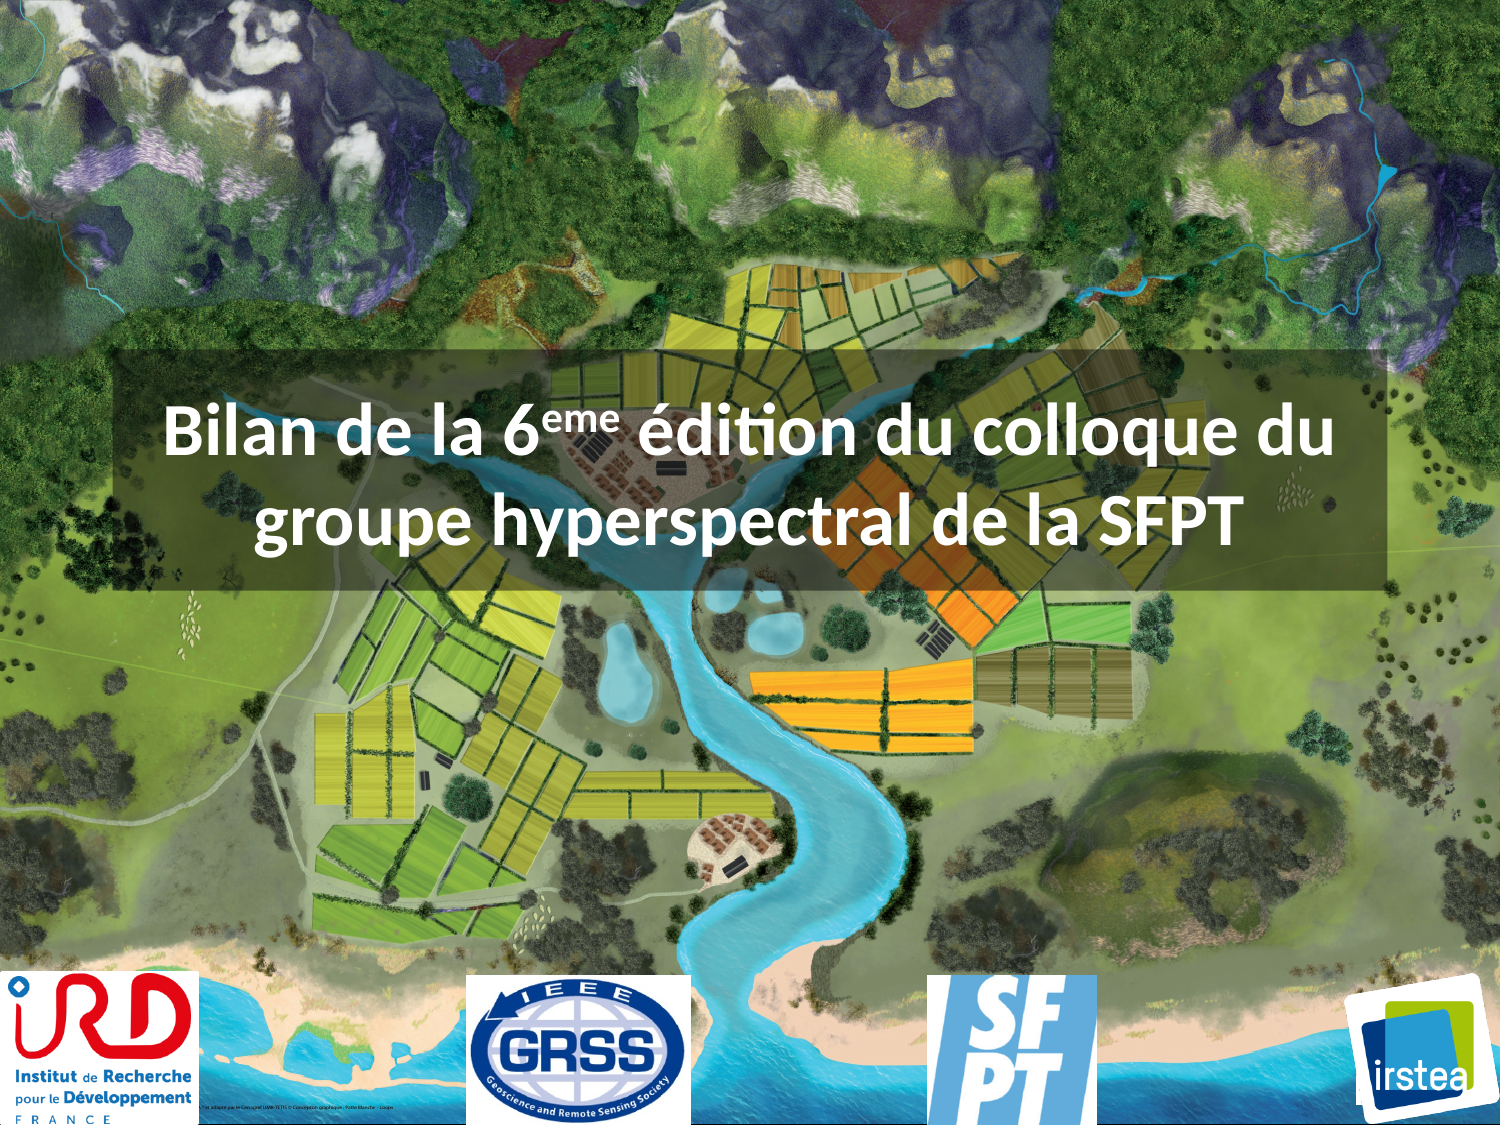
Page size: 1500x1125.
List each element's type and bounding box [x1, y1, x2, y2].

picture [0, 0, 1500, 1125]
text_box [1, 973, 197, 1124]
